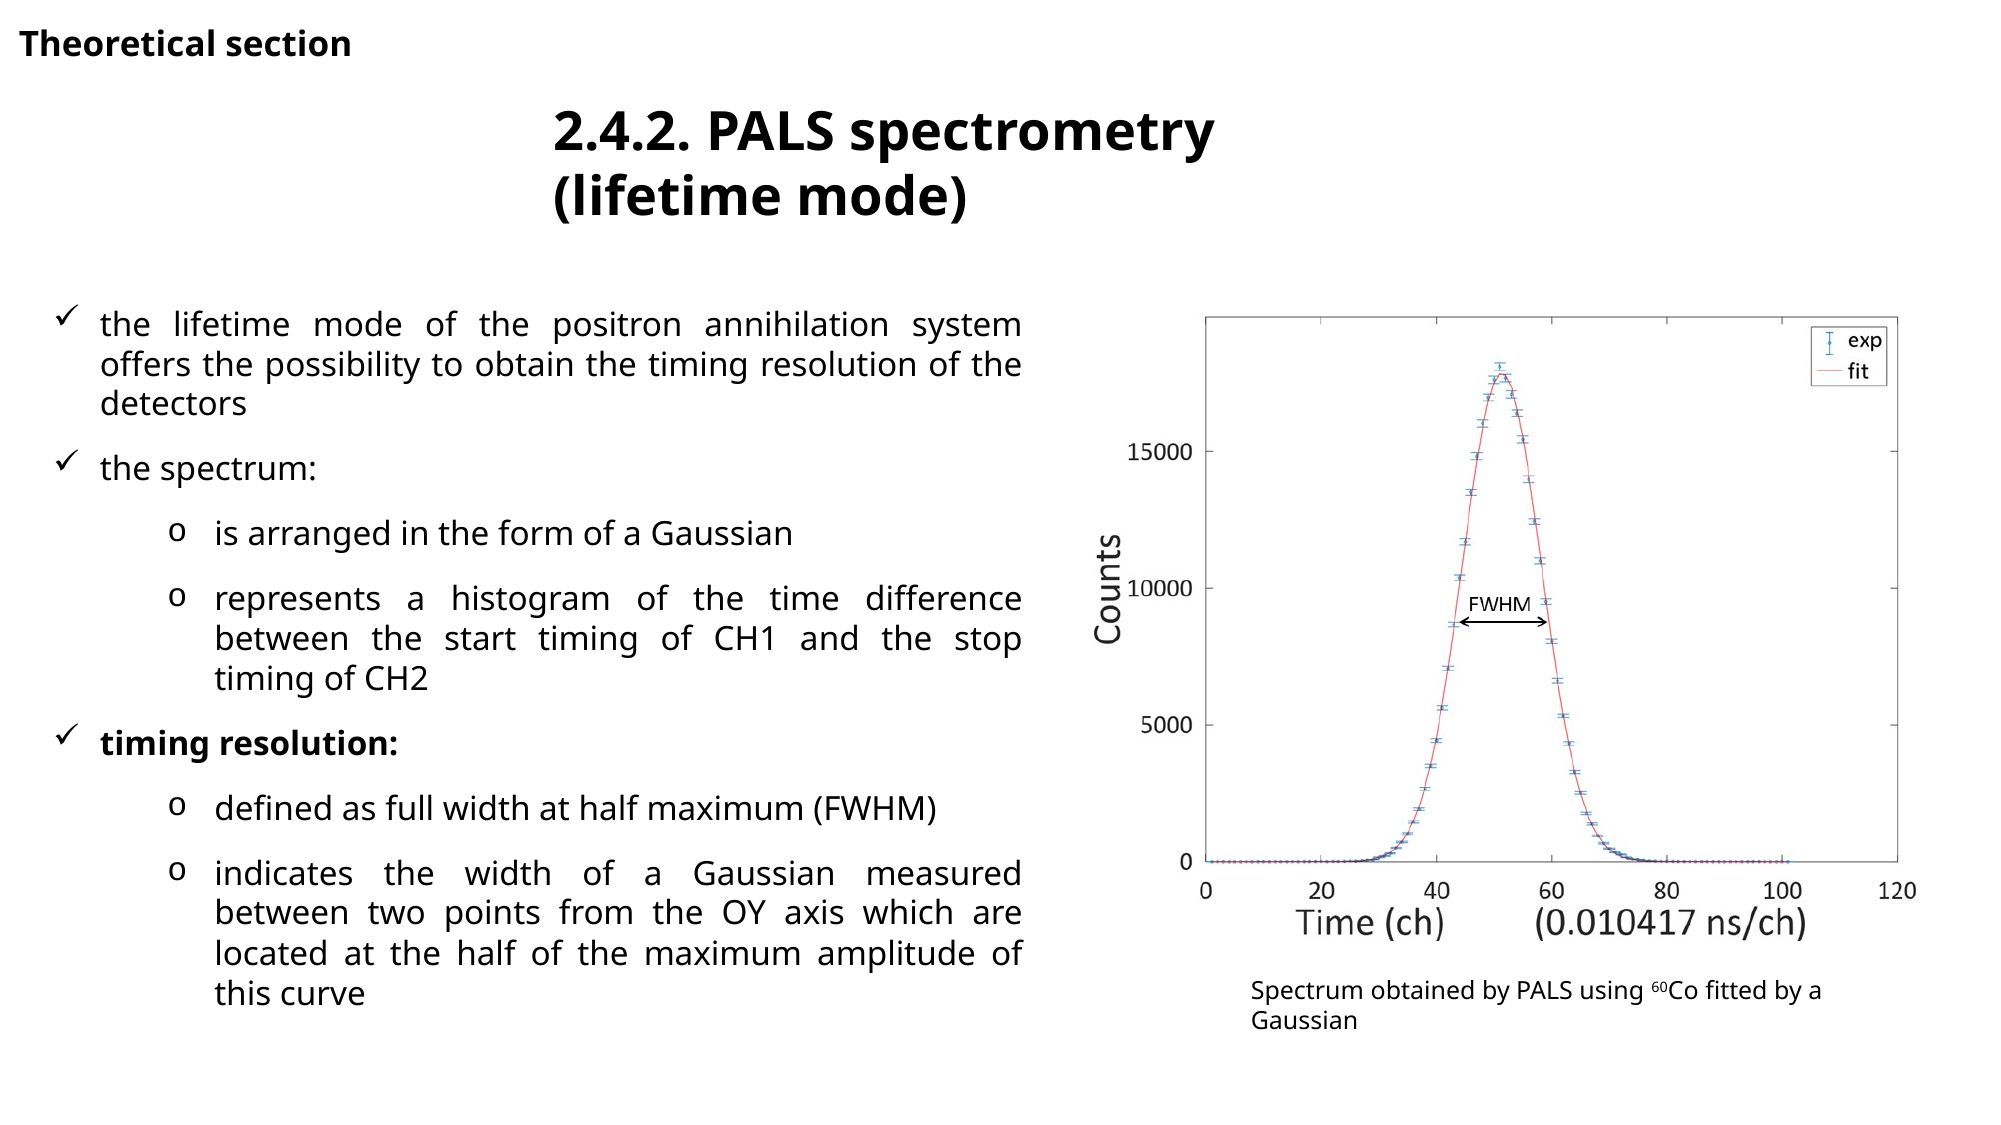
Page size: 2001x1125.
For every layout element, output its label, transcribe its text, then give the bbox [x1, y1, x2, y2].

picture [1077, 266, 1938, 941]
text_box 2.4.2. PALS spectrometry (lifetime mode) [538, 88, 1462, 234]
text_box the lifetime mode of the positron annihilation system offers the possibility to obtain the timing resolution of the detectors the spectrum: is arranged in the form of a Gaussian represents a histogram of the time difference between the start timing of CH1 and the stop timing of CH2 timing resolution: defined as full width at half maximum (FWHM) indicates the width of a Gaussian measured between two points from the OY axis which are located at the half of the maximum amplitude of this curve [38, 295, 1039, 1019]
text_box Spectrum obtained by PALS using 60Co fitted by a Gaussian [1236, 967, 1885, 1042]
text_box Theoretical section [0, 1, 372, 89]
